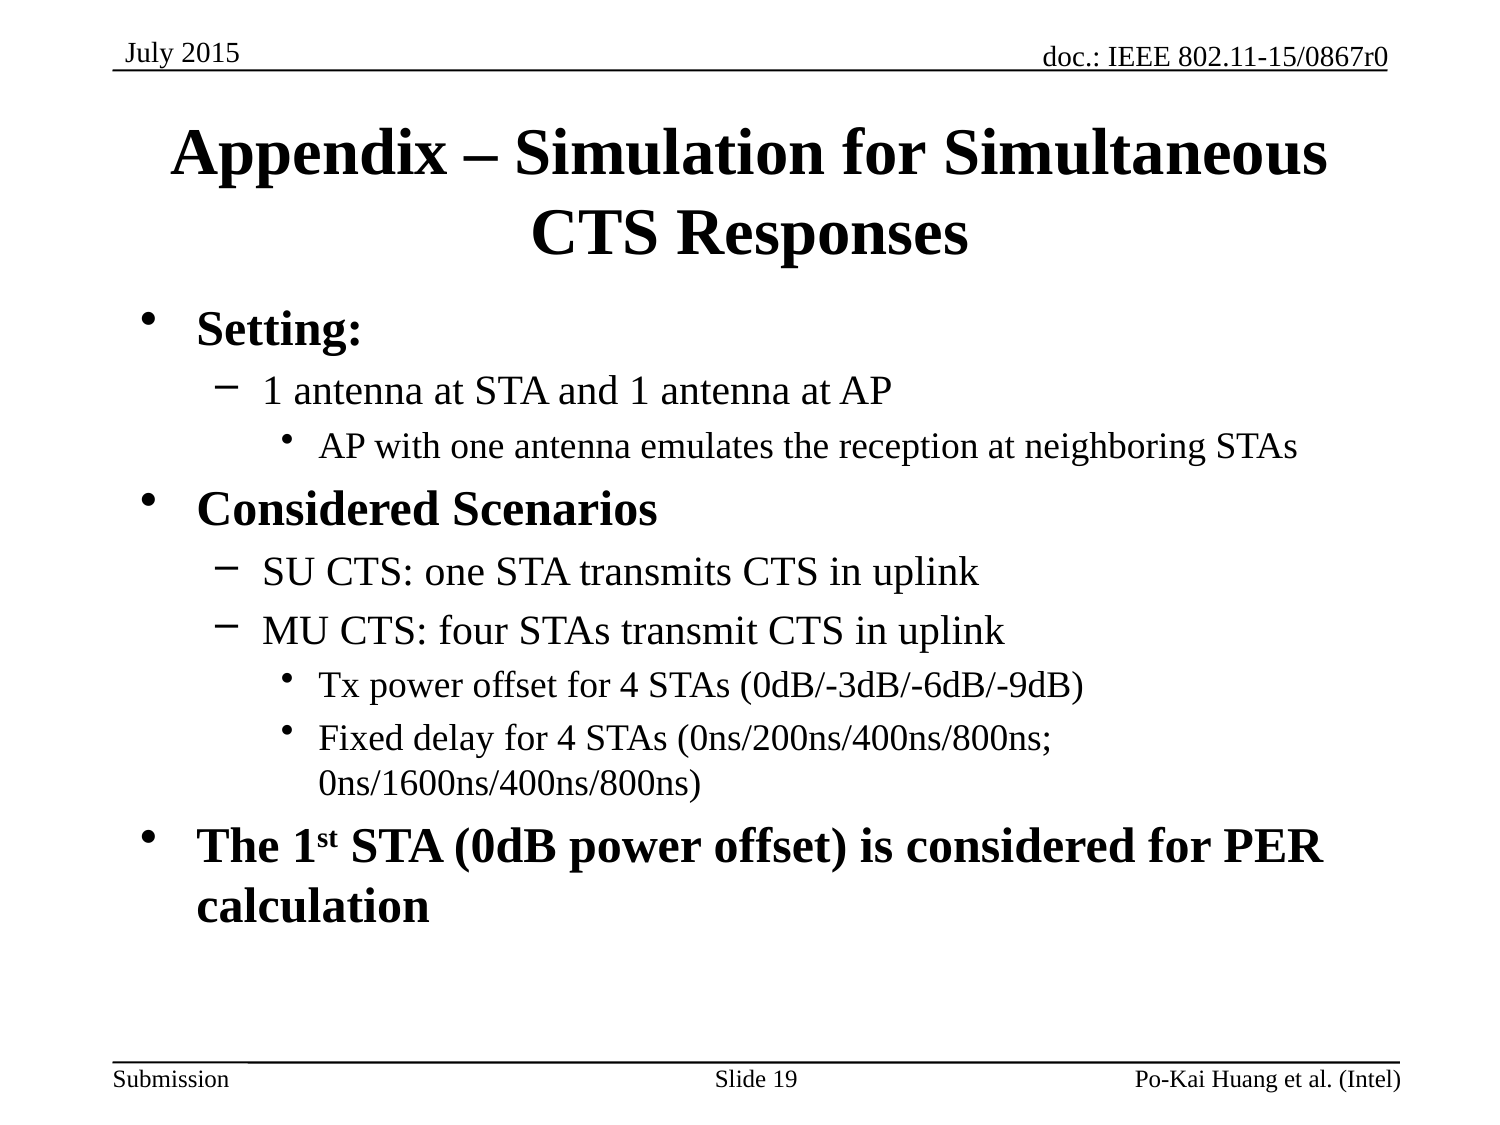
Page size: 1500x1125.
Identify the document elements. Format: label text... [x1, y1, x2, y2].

footer Po-Kai Huang et al. (Intel) [1131, 1062, 1402, 1093]
slide_number Slide 19 [712, 1062, 800, 1093]
list Setting: 1 antenna at STA and 1 antenna at AP AP with one antenna emulates the reception at neighboring STAs Considered Scenarios SU CTS: one STA transmits CTS in uplink MU CTS: four STAs transmit CTS in uplink Tx power offset for 4 STAs (0dB/-3dB/-6dB/-9dB) Fixed delay for 4 STAs (0ns/200ns/400ns/800ns; 0ns/1600ns/400ns/800ns) The 1st STA (0dB power offset) is considered for PER calculation [124, 287, 1401, 963]
title Appendix – Simulation for Simultaneous CTS Responses [112, 99, 1388, 276]
